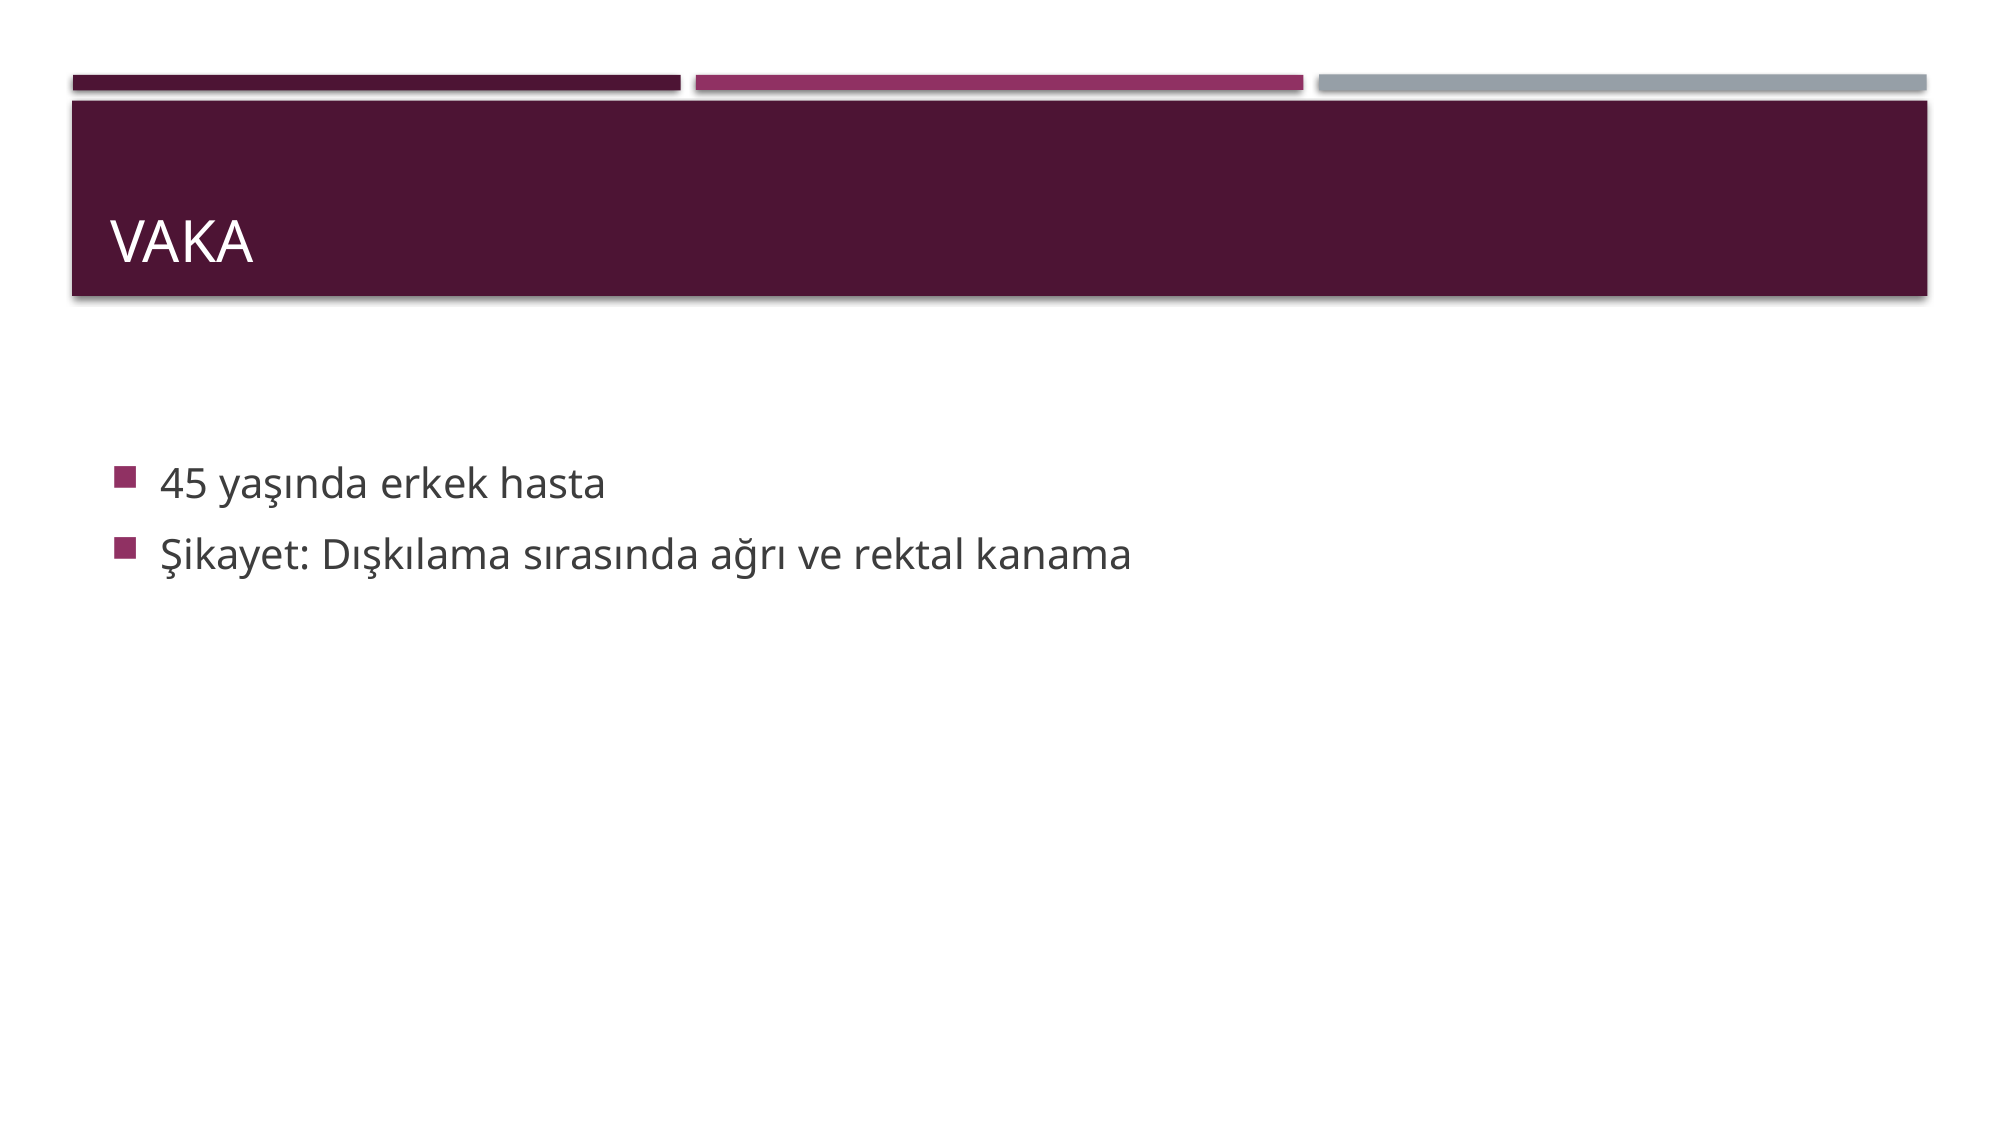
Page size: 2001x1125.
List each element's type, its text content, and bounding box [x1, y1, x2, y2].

title VAKA [95, 115, 1905, 282]
list 45 yaşında erkek hasta Şikayet: Dışkılama sırasında ağrı ve rektal kanama [95, 357, 1905, 962]
